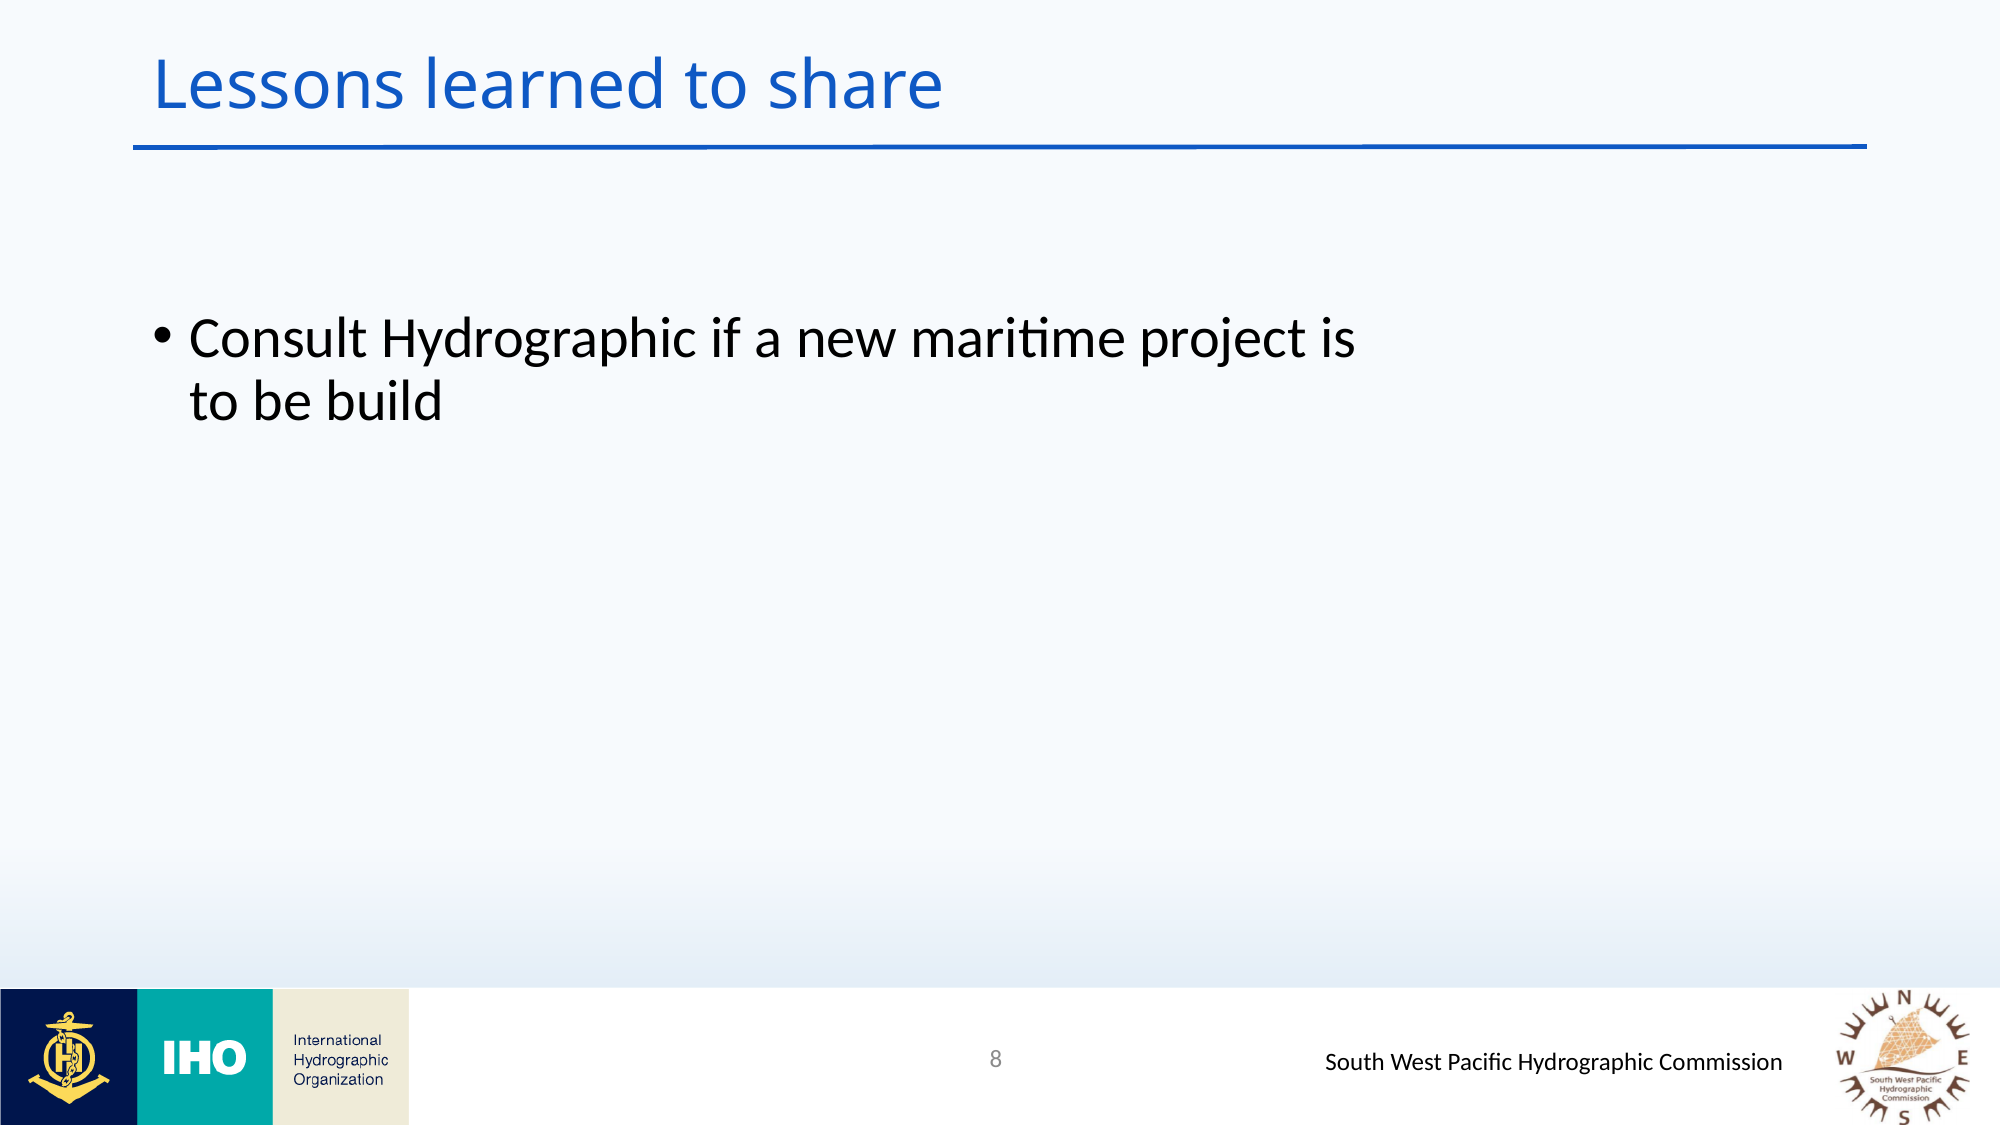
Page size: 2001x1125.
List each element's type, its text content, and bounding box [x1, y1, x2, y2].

list Consult Hydrographic if a new maritime project is to be build [137, 299, 1405, 654]
picture [1835, 989, 1970, 1125]
picture [0, 989, 409, 1125]
slide_number 8 [771, 1027, 1221, 1088]
title Lessons learned to share [137, 42, 1863, 132]
